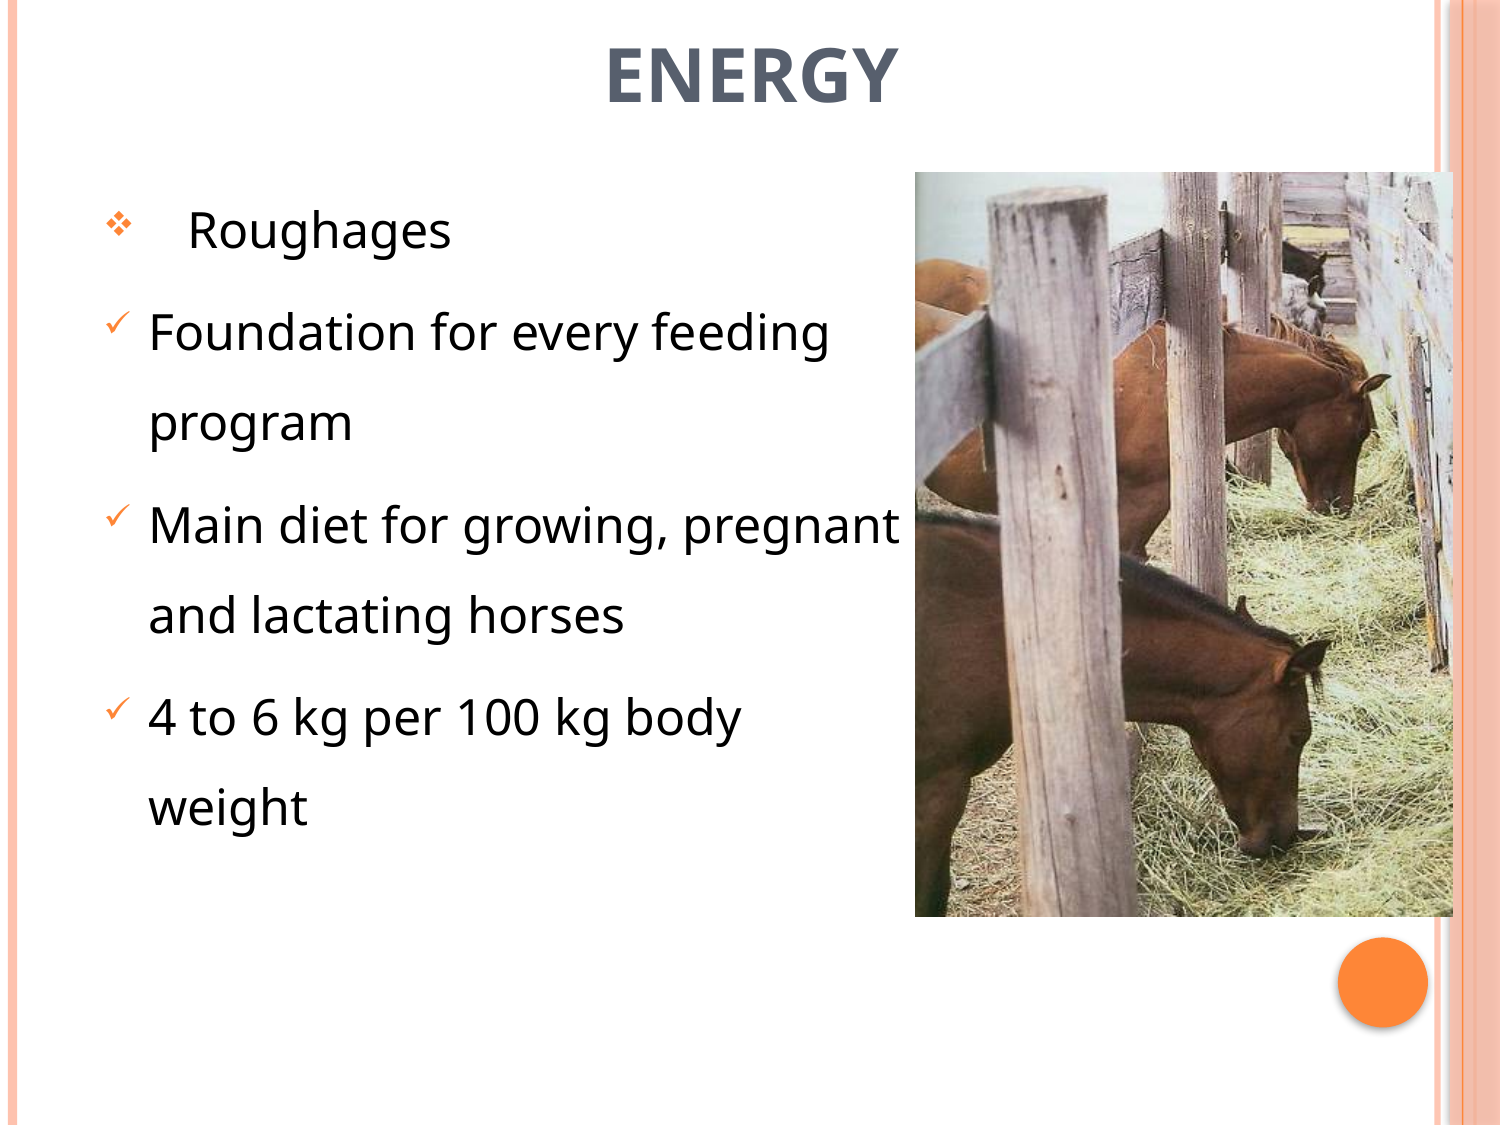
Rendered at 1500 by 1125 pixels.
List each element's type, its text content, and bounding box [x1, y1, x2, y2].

list Roughages Foundation for every feeding program Main diet for growing, pregnant and lactating horses 4 to 6 kg per 100 kg body weight [88, 160, 928, 1005]
title Energy [76, 0, 1427, 126]
picture [914, 172, 1454, 918]
